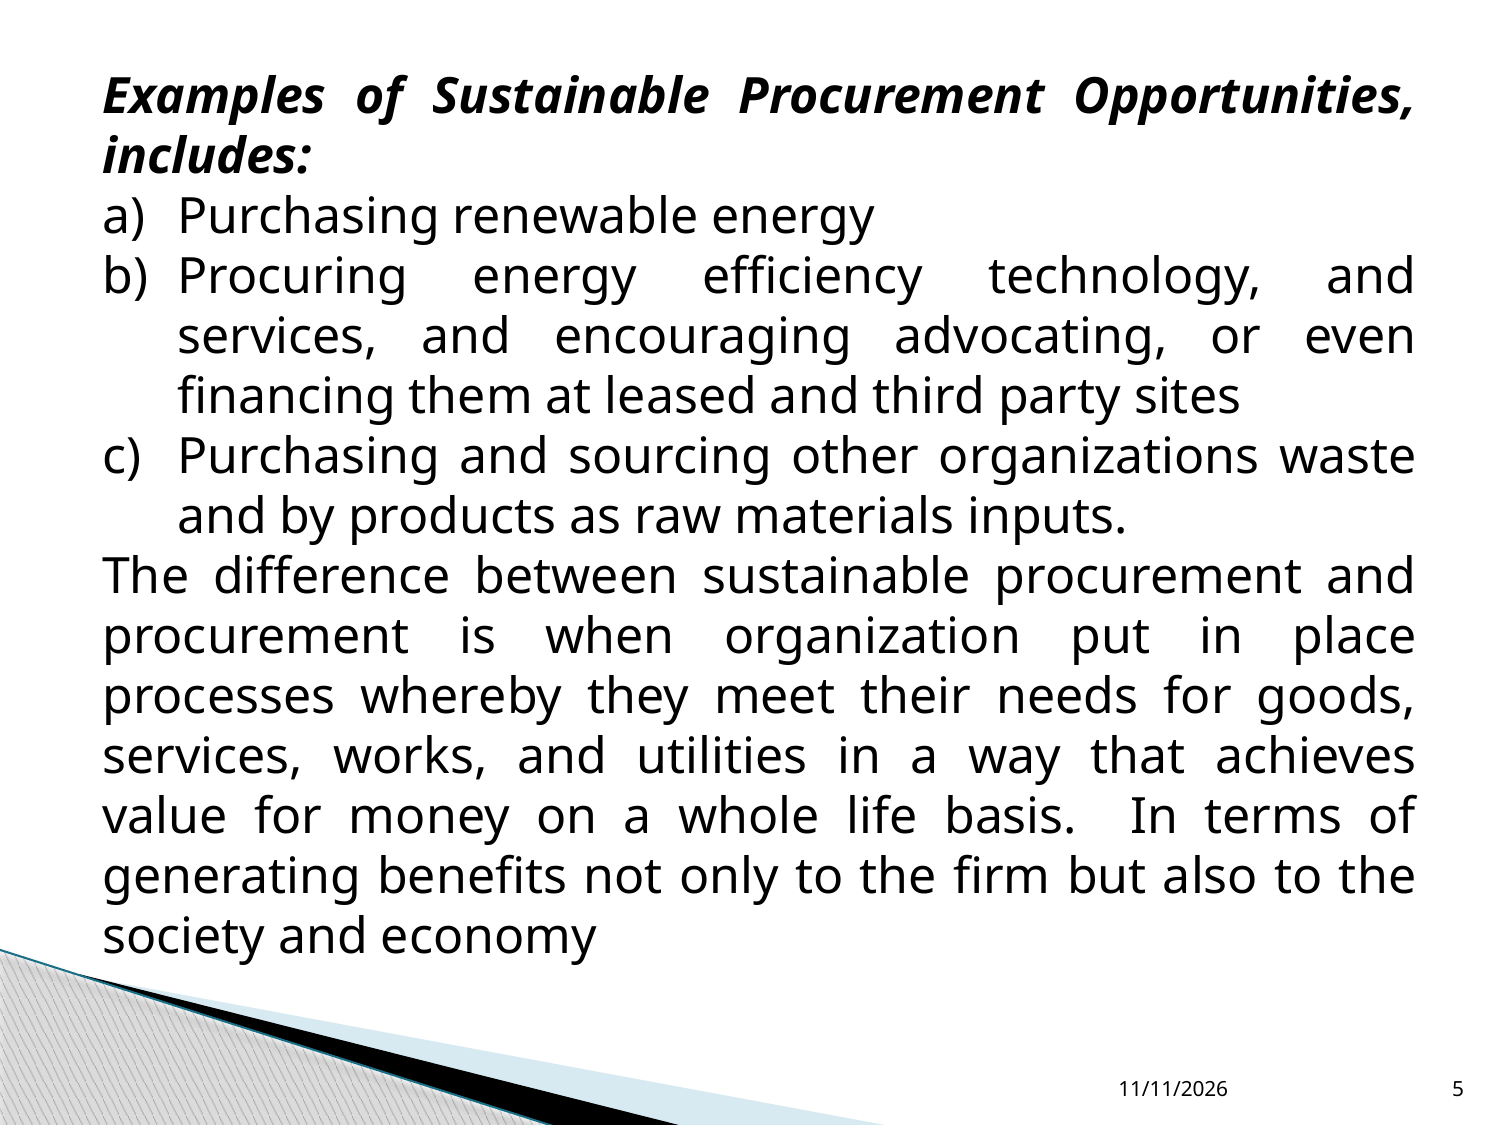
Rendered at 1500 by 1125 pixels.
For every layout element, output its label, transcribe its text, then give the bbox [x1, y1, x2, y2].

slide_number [1103, 1051, 1418, 1112]
slide_number 5 [1418, 1051, 1479, 1112]
text_box Examples of Sustainable Procurement Opportunities, includes: Purchasing renewable energy Procuring energy efficiency technology, and services, and encouraging advocating, or even financing them at leased and third party sites Purchasing and sourcing other organizations waste and by products as raw materials inputs. The difference between sustainable procurement and procurement is when organization put in place processes whereby they meet their needs for goods, services, works, and utilities in a way that achieves value for money on a whole life basis. In terms of generating benefits not only to the firm but also to the society and economy [87, 55, 1432, 971]
